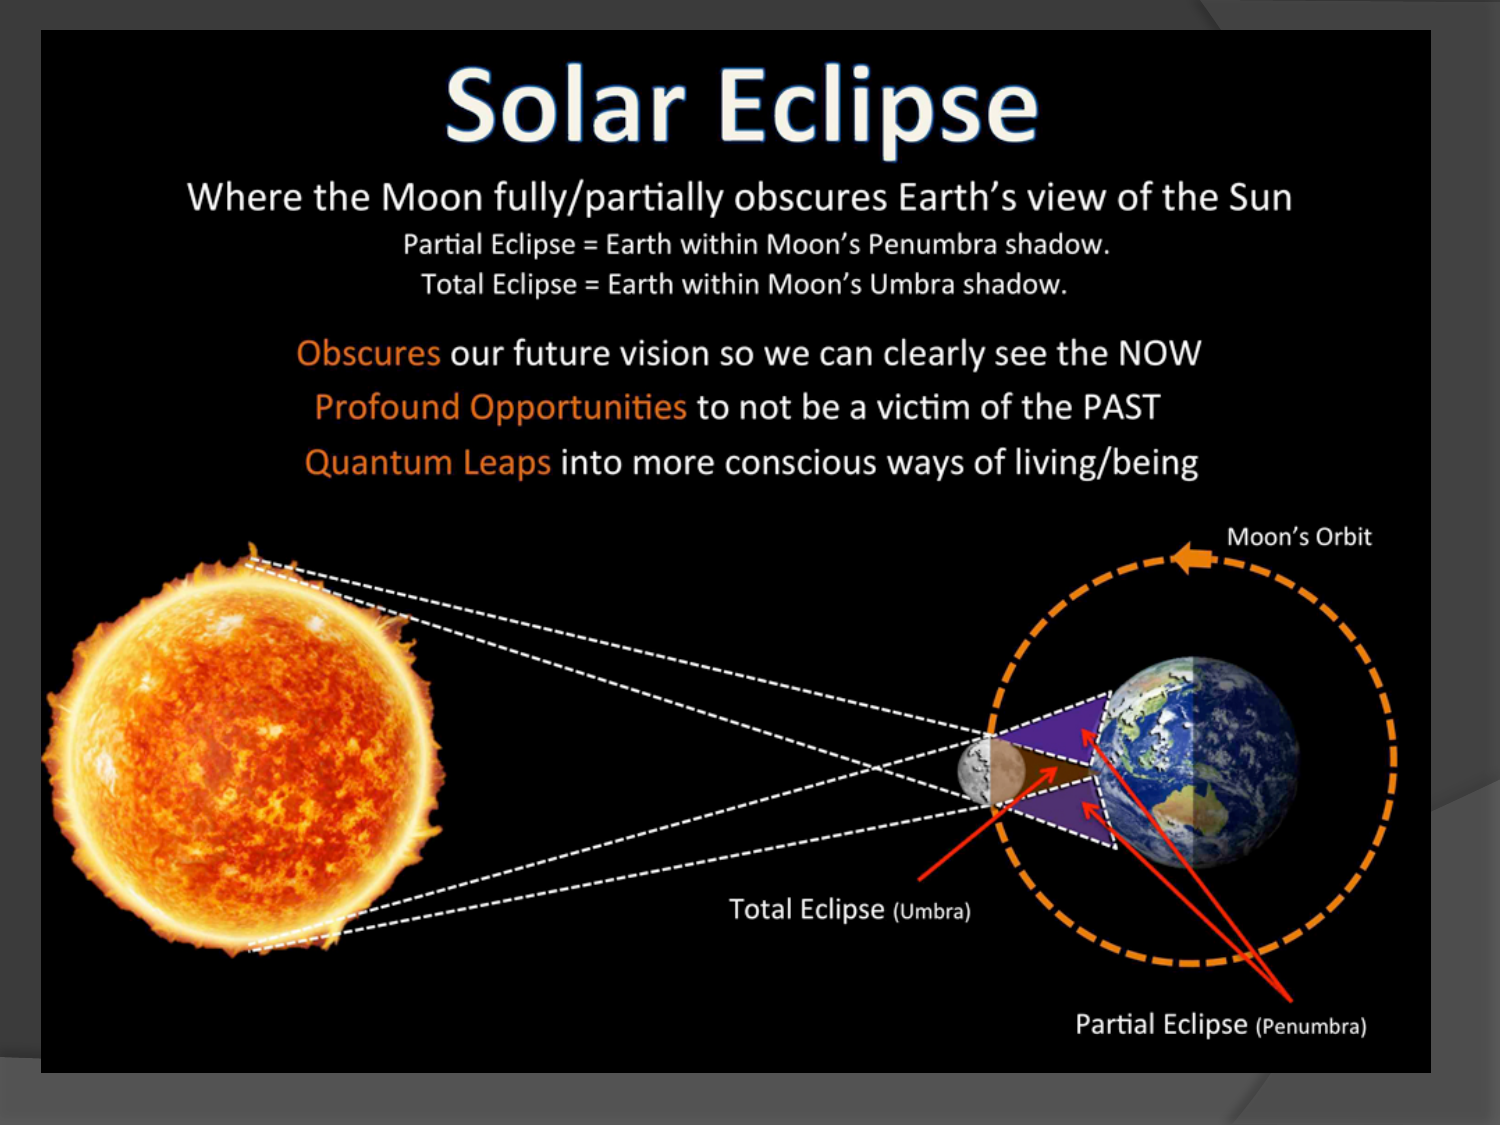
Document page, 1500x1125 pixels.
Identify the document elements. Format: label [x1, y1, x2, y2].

picture [41, 30, 1432, 1074]
